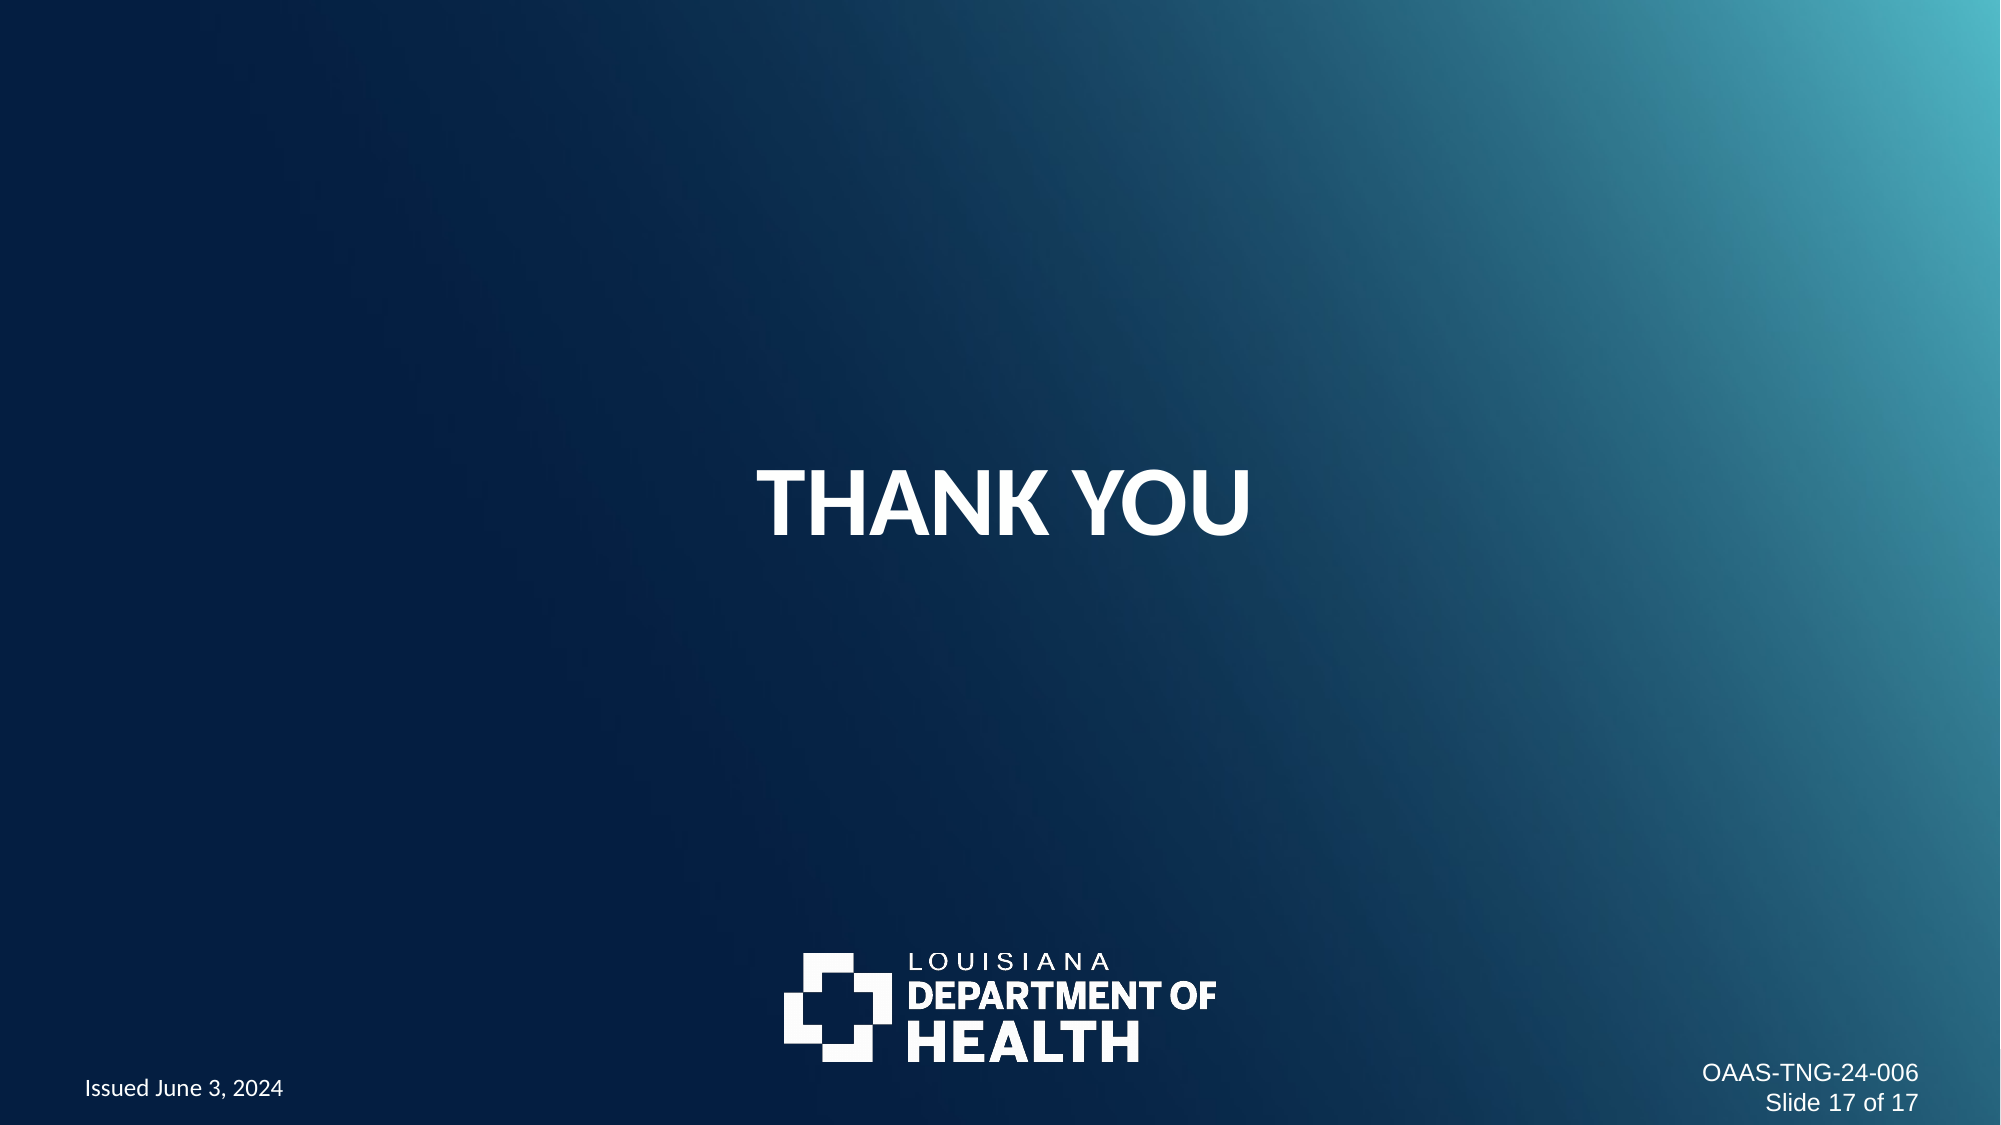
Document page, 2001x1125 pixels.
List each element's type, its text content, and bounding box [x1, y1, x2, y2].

text_box Issued June 3, 2024 [70, 1056, 333, 1117]
text_box OAAS-TNG-24-006 Slide 17 of 17 [1594, 1056, 1935, 1117]
picture [0, 0, 2001, 1125]
